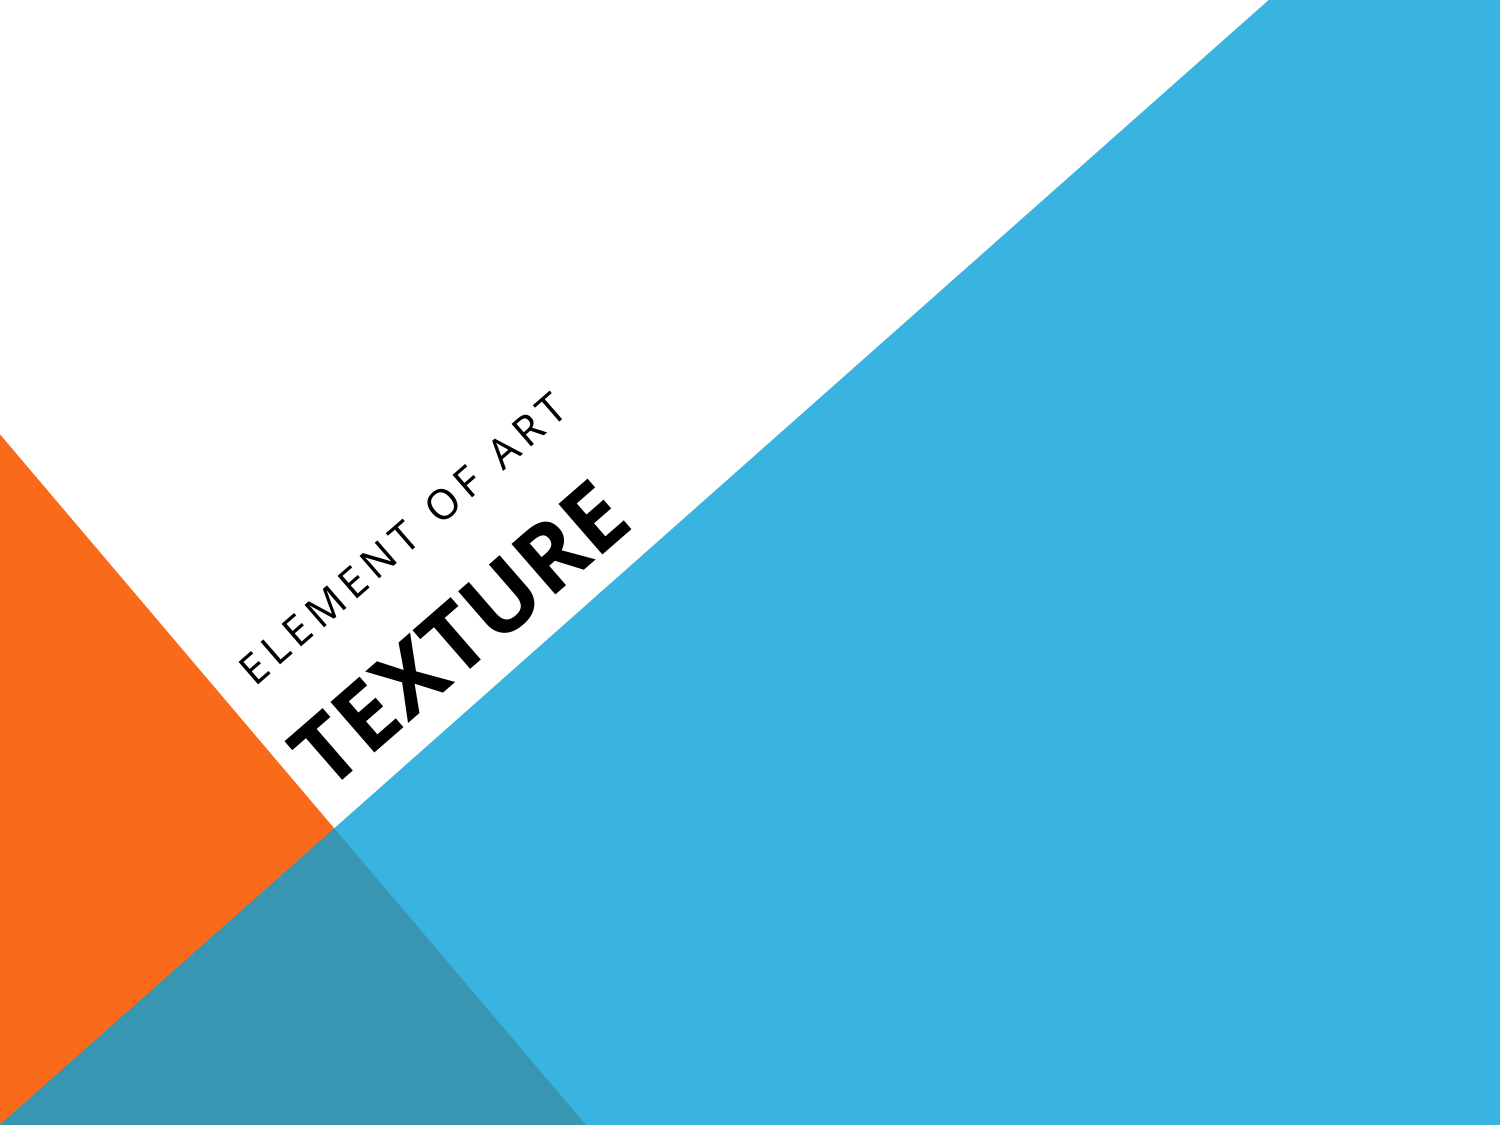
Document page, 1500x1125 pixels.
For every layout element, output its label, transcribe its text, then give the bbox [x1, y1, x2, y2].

subtitle Texture [253, 31, 1141, 824]
title Element of Art [172, 16, 939, 705]
